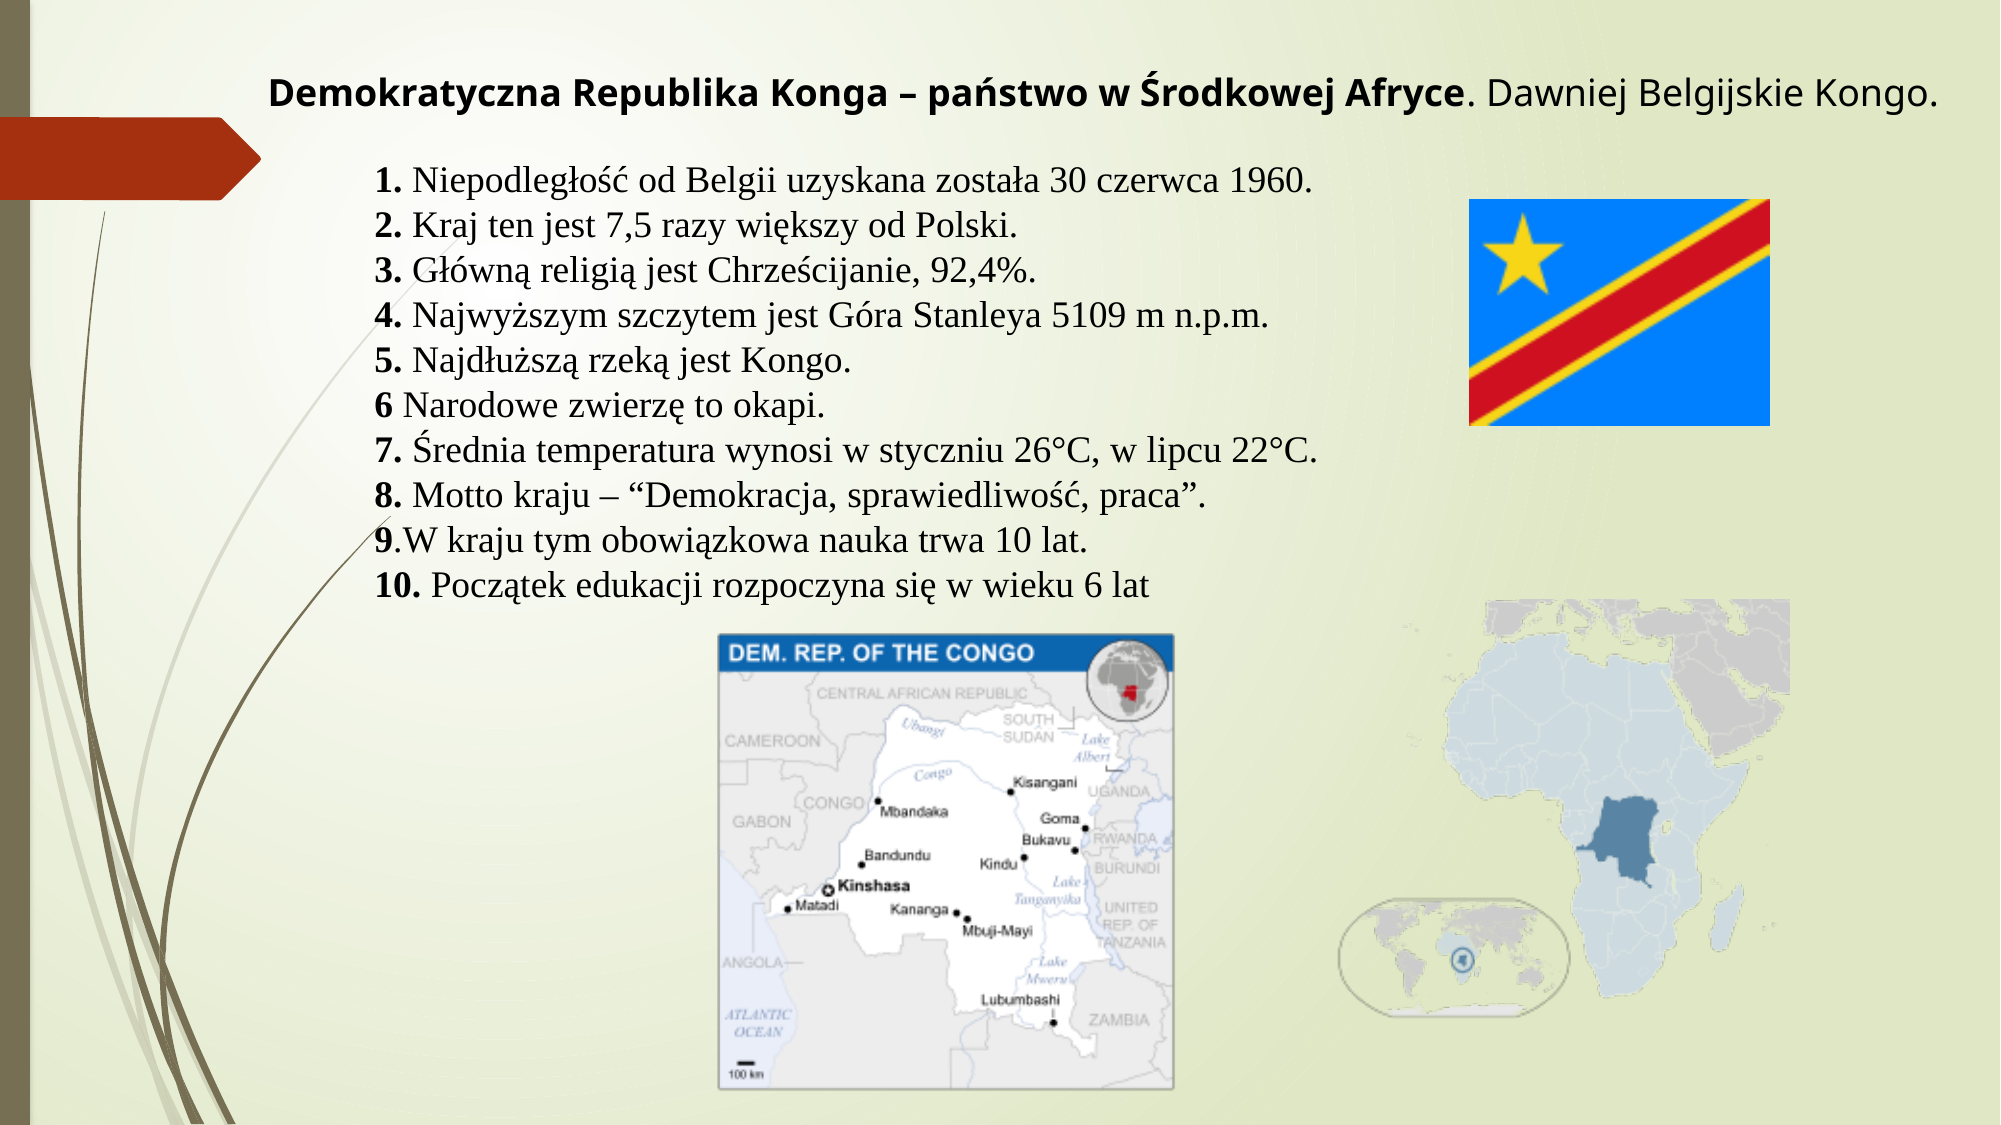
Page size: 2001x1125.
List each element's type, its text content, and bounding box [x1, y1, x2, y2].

picture [1469, 199, 1770, 426]
picture [715, 632, 1177, 1094]
text_box Demokratyczna Republika Konga – państwo w Środkowej Afryce. Dawniej Belgijskie Kongo. [252, 61, 1979, 122]
text_box 1. Niepodległość od Belgii uzyskana została 30 czerwca 1960. 2. Kraj ten jest 7,5 razy większy od Polski. 3. Główną religią jest Chrześcijanie, 92,4%. 4. Najwyższym szczytem jest Góra Stanleya 5109 m n.p.m. 5. Najdłuższą rzeką jest Kongo. 6 Narodowe zwierzę to okapi. 7. Średnia temperatura wynosi w styczniu 26°C, w lipcu 22°C. 8. Motto kraju – “Demokracja, sprawiedliwość, praca”. 9.W kraju tym obowiązkowa nauka trwa 10 lat. 10. Początek edukacji rozpoczyna się w wieku 6 lat [359, 147, 1533, 833]
picture [1329, 599, 1790, 1028]
